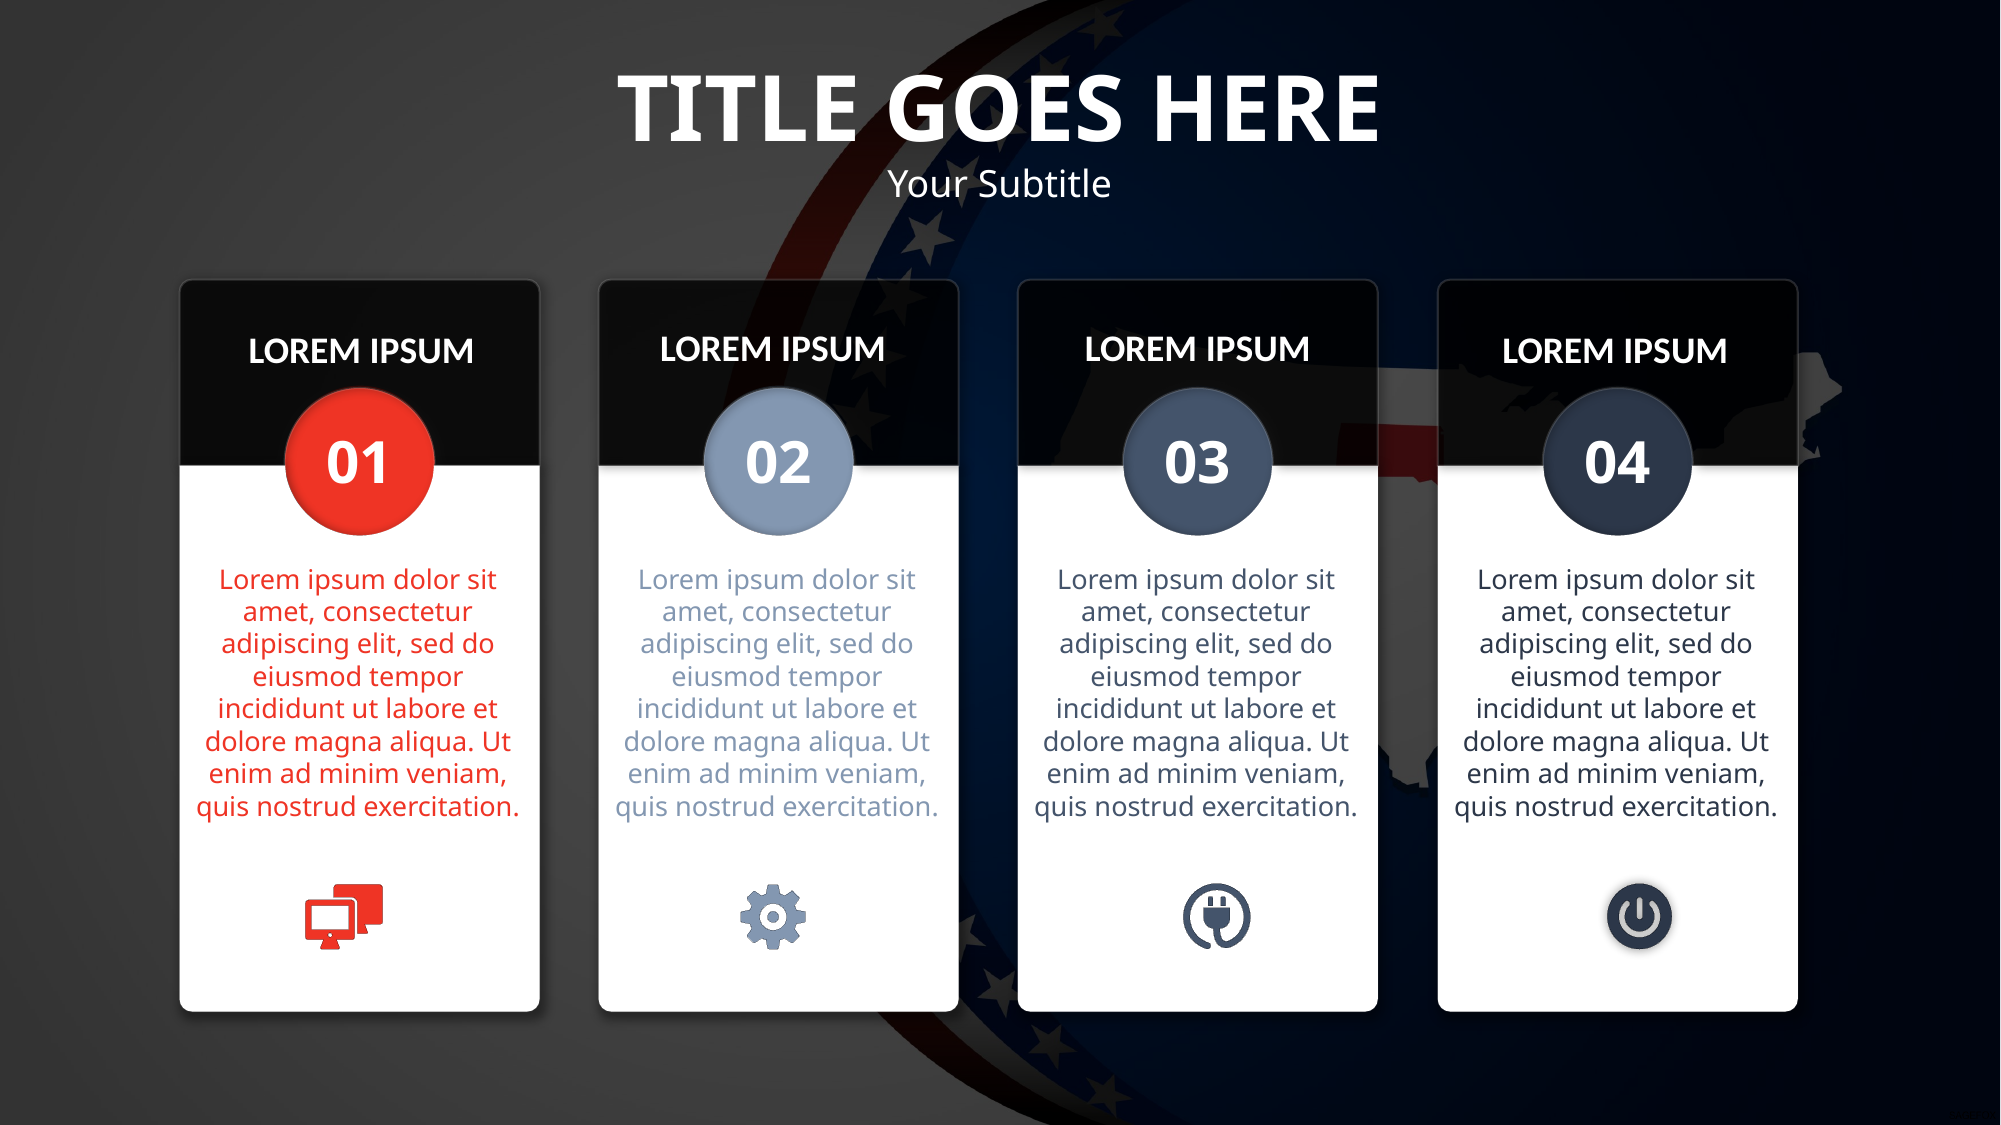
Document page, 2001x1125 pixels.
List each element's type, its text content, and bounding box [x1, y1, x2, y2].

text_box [305, 884, 383, 949]
text_box Lorem ipsum dolor sit amet, consectetur adipiscing elit, sed do eiusmod tempor incididunt ut labore et dolore magna aliqua. Ut enim ad minim veniam, quis nostrud exercitation. [597, 554, 957, 830]
text_box [1436, 467, 1799, 1013]
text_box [179, 279, 542, 466]
text_box 04 [1553, 466, 1689, 528]
text_box 02 [714, 466, 849, 528]
text_box 01 [295, 466, 430, 528]
picture [0, 0, 2001, 1125]
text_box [740, 884, 806, 949]
text_box 03 [1133, 466, 1269, 528]
text_box TITLE GOES HERE Your Subtitle [548, 42, 1452, 212]
text_box [178, 464, 541, 1013]
text_box Lorem ipsum dolor sit amet, consectetur adipiscing elit, sed do eiusmod tempor incididunt ut labore et dolore magna aliqua. Ut enim ad minim veniam, quis nostrud exercitation. [1436, 554, 1796, 830]
text_box [1016, 467, 1379, 1013]
text_box [1607, 883, 1672, 950]
text_box [597, 466, 960, 1013]
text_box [1183, 883, 1251, 949]
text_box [1435, 279, 1798, 466]
text_box Lorem ipsum dolor sit amet, consectetur adipiscing elit, sed do eiusmod tempor incididunt ut labore et dolore magna aliqua. Ut enim ad minim veniam, quis nostrud exercitation. [178, 554, 538, 830]
text_box Lorem ipsum dolor sit amet, consectetur adipiscing elit, sed do eiusmod tempor incididunt ut labore et dolore magna aliqua. Ut enim ad minim veniam, quis nostrud exercitation. [1016, 554, 1376, 830]
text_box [593, 279, 959, 466]
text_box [1017, 279, 1378, 466]
